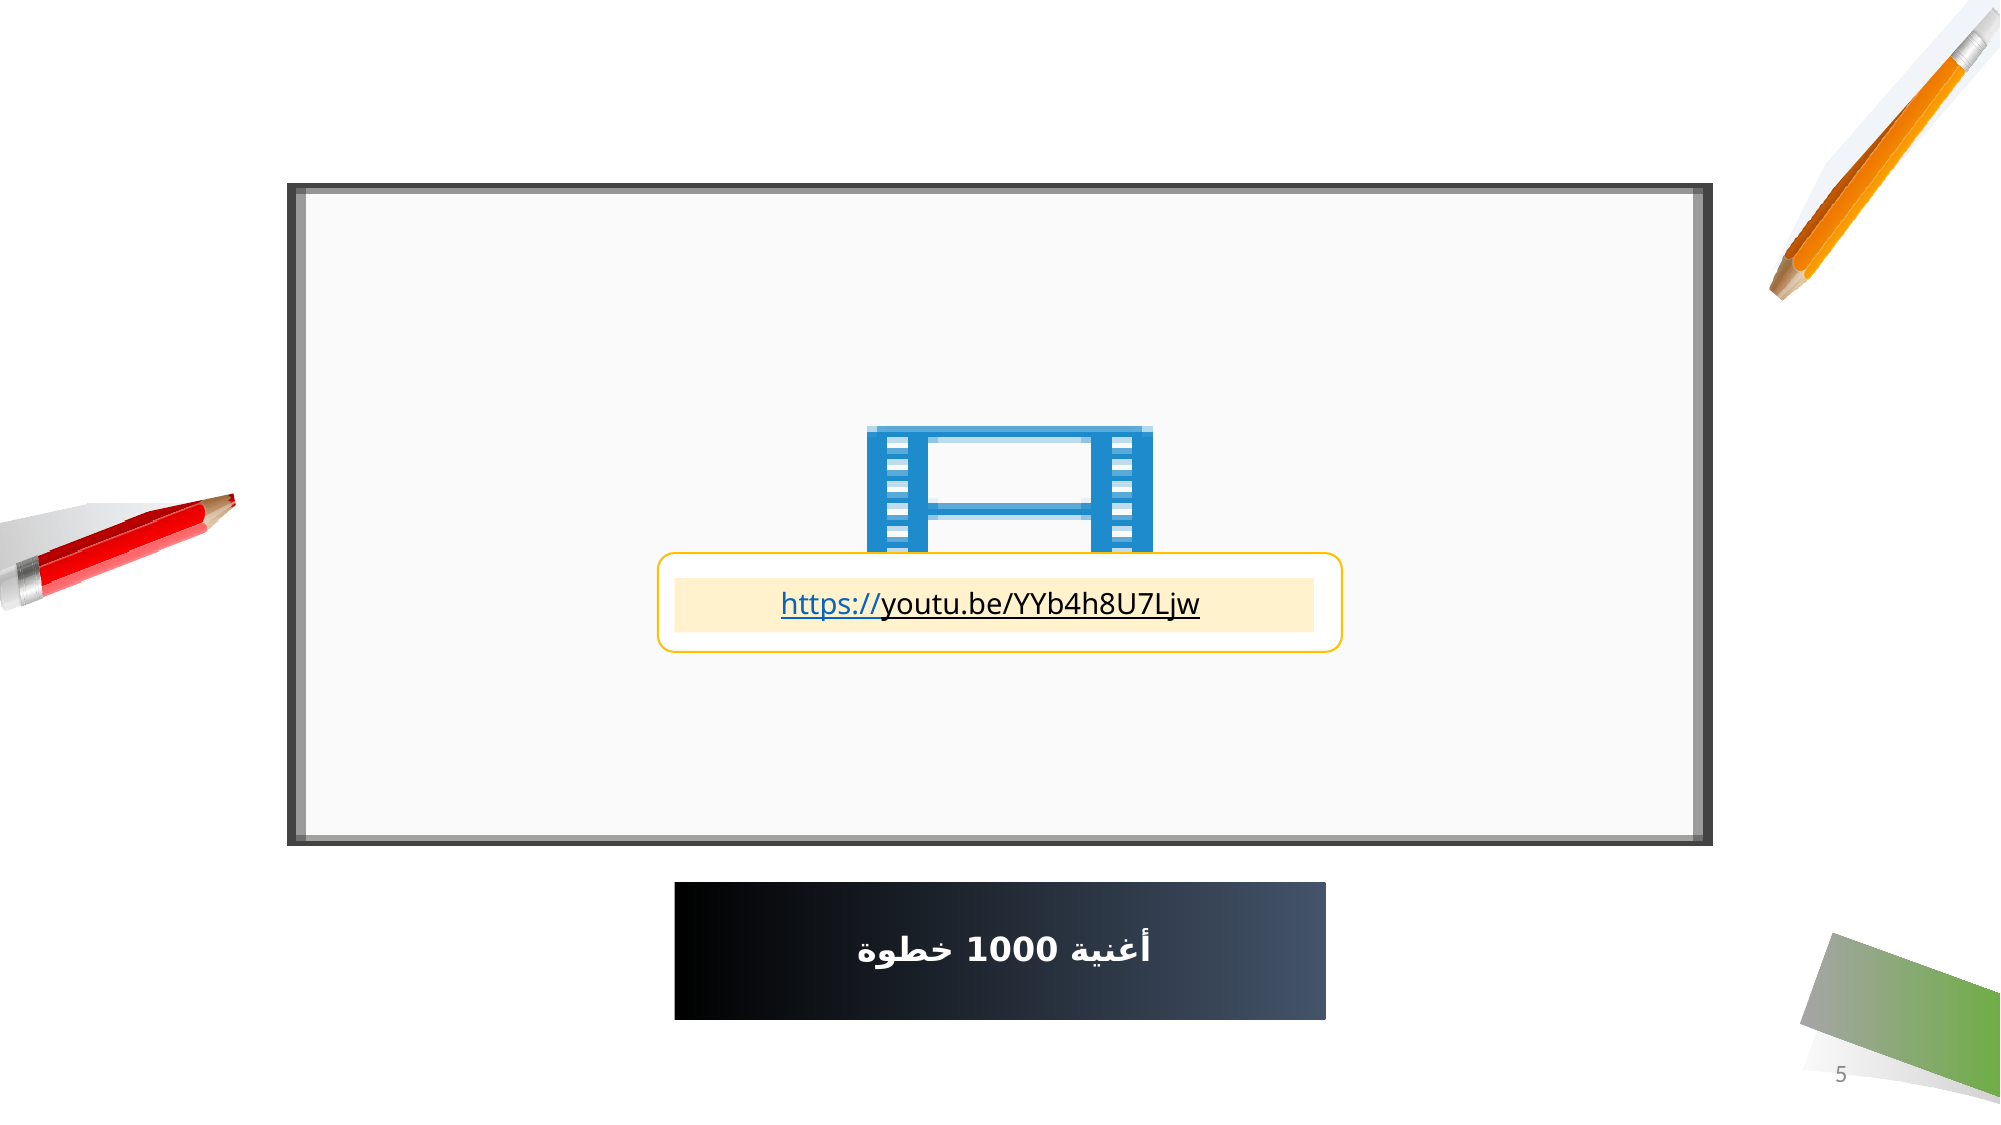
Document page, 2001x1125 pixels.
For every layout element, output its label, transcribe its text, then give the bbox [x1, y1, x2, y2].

text_box [656, 552, 1344, 653]
picture [0, 493, 248, 613]
title أغنية 1000 خطوة [674, 882, 1326, 1020]
picture [1755, 0, 2000, 322]
text_box https://youtu.be/YYb4h8U7Ljw [674, 578, 1314, 633]
slide_number 5 [1412, 1042, 1863, 1103]
